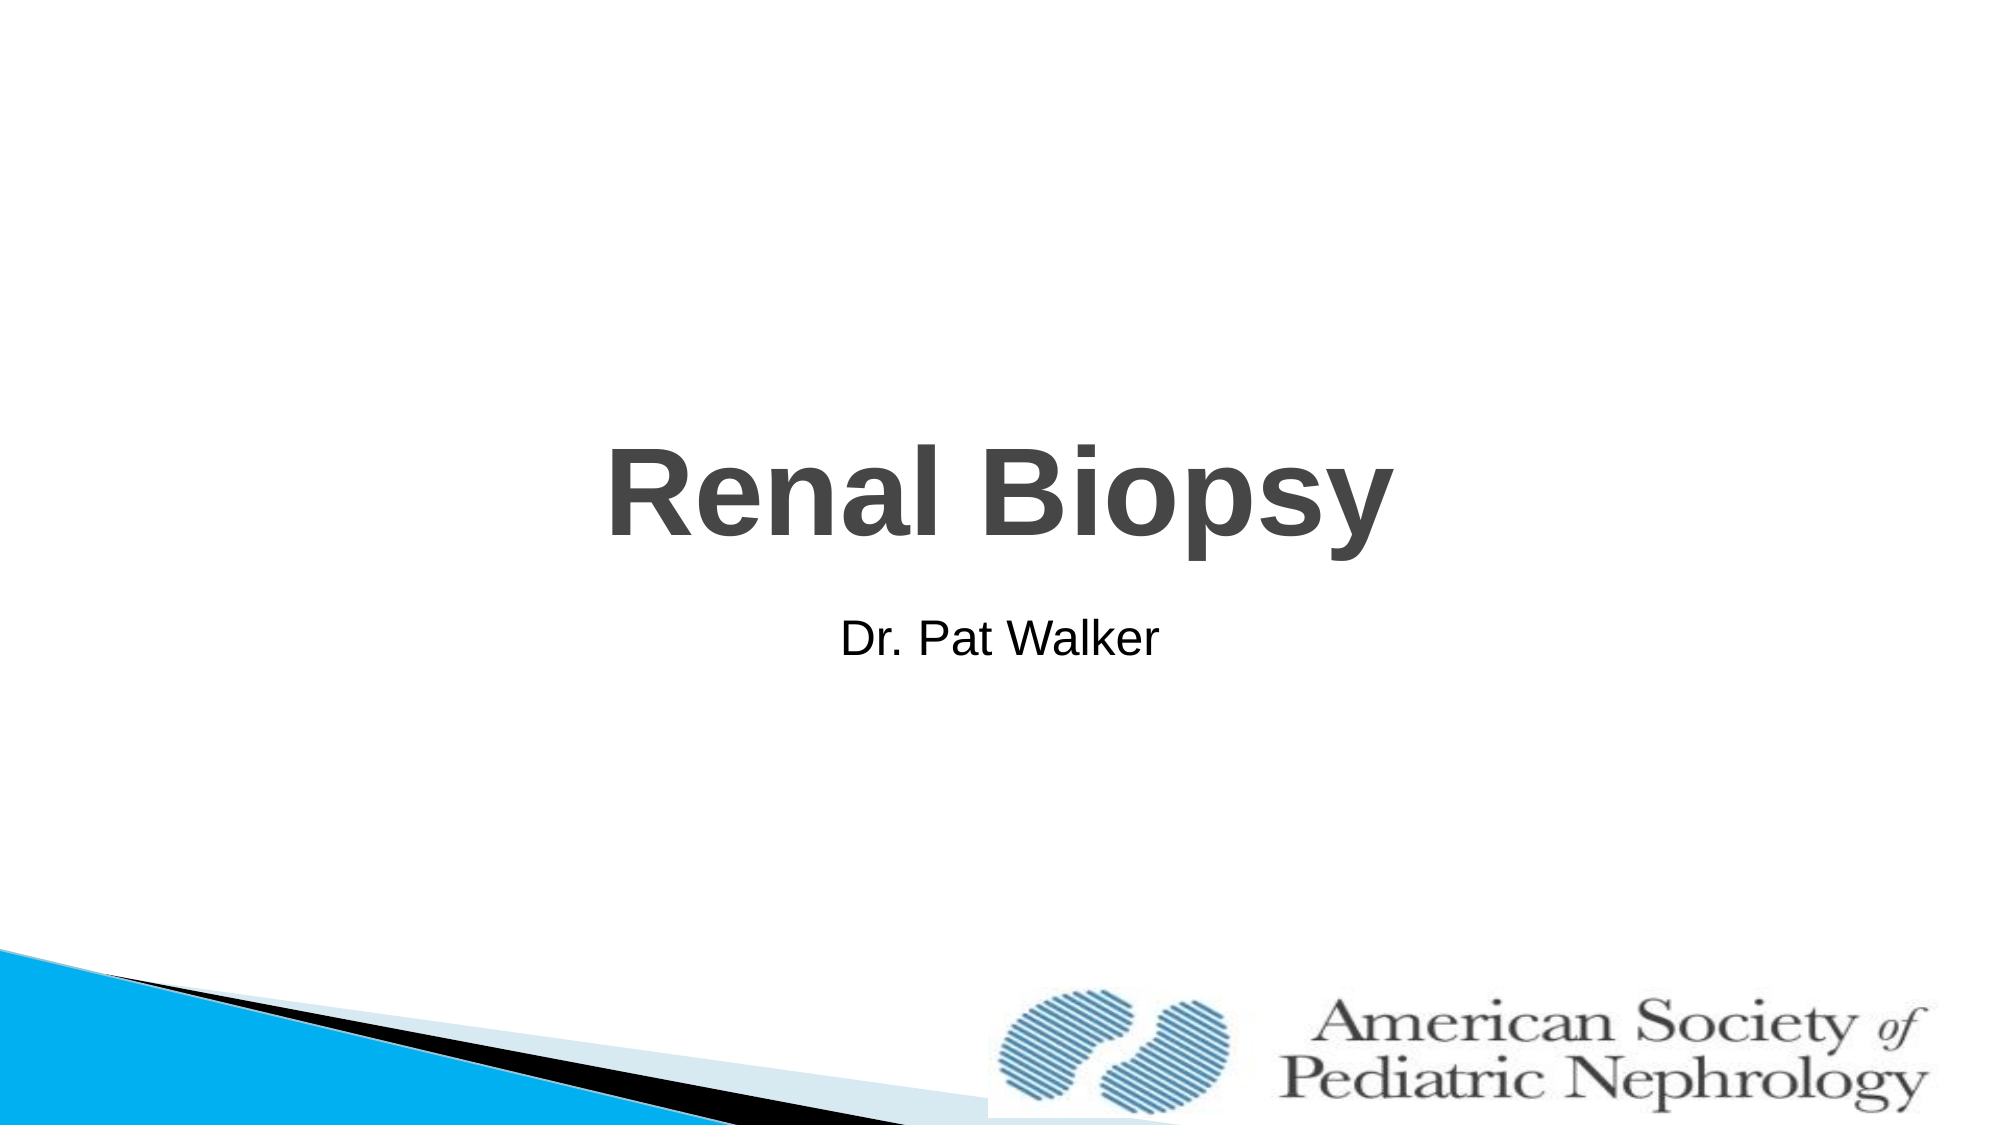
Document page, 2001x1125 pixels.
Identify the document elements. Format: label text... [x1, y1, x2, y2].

title Renal Biopsy [249, 184, 1750, 576]
picture [988, 987, 1949, 1118]
subtitle Dr. Pat Walker [249, 590, 1750, 863]
